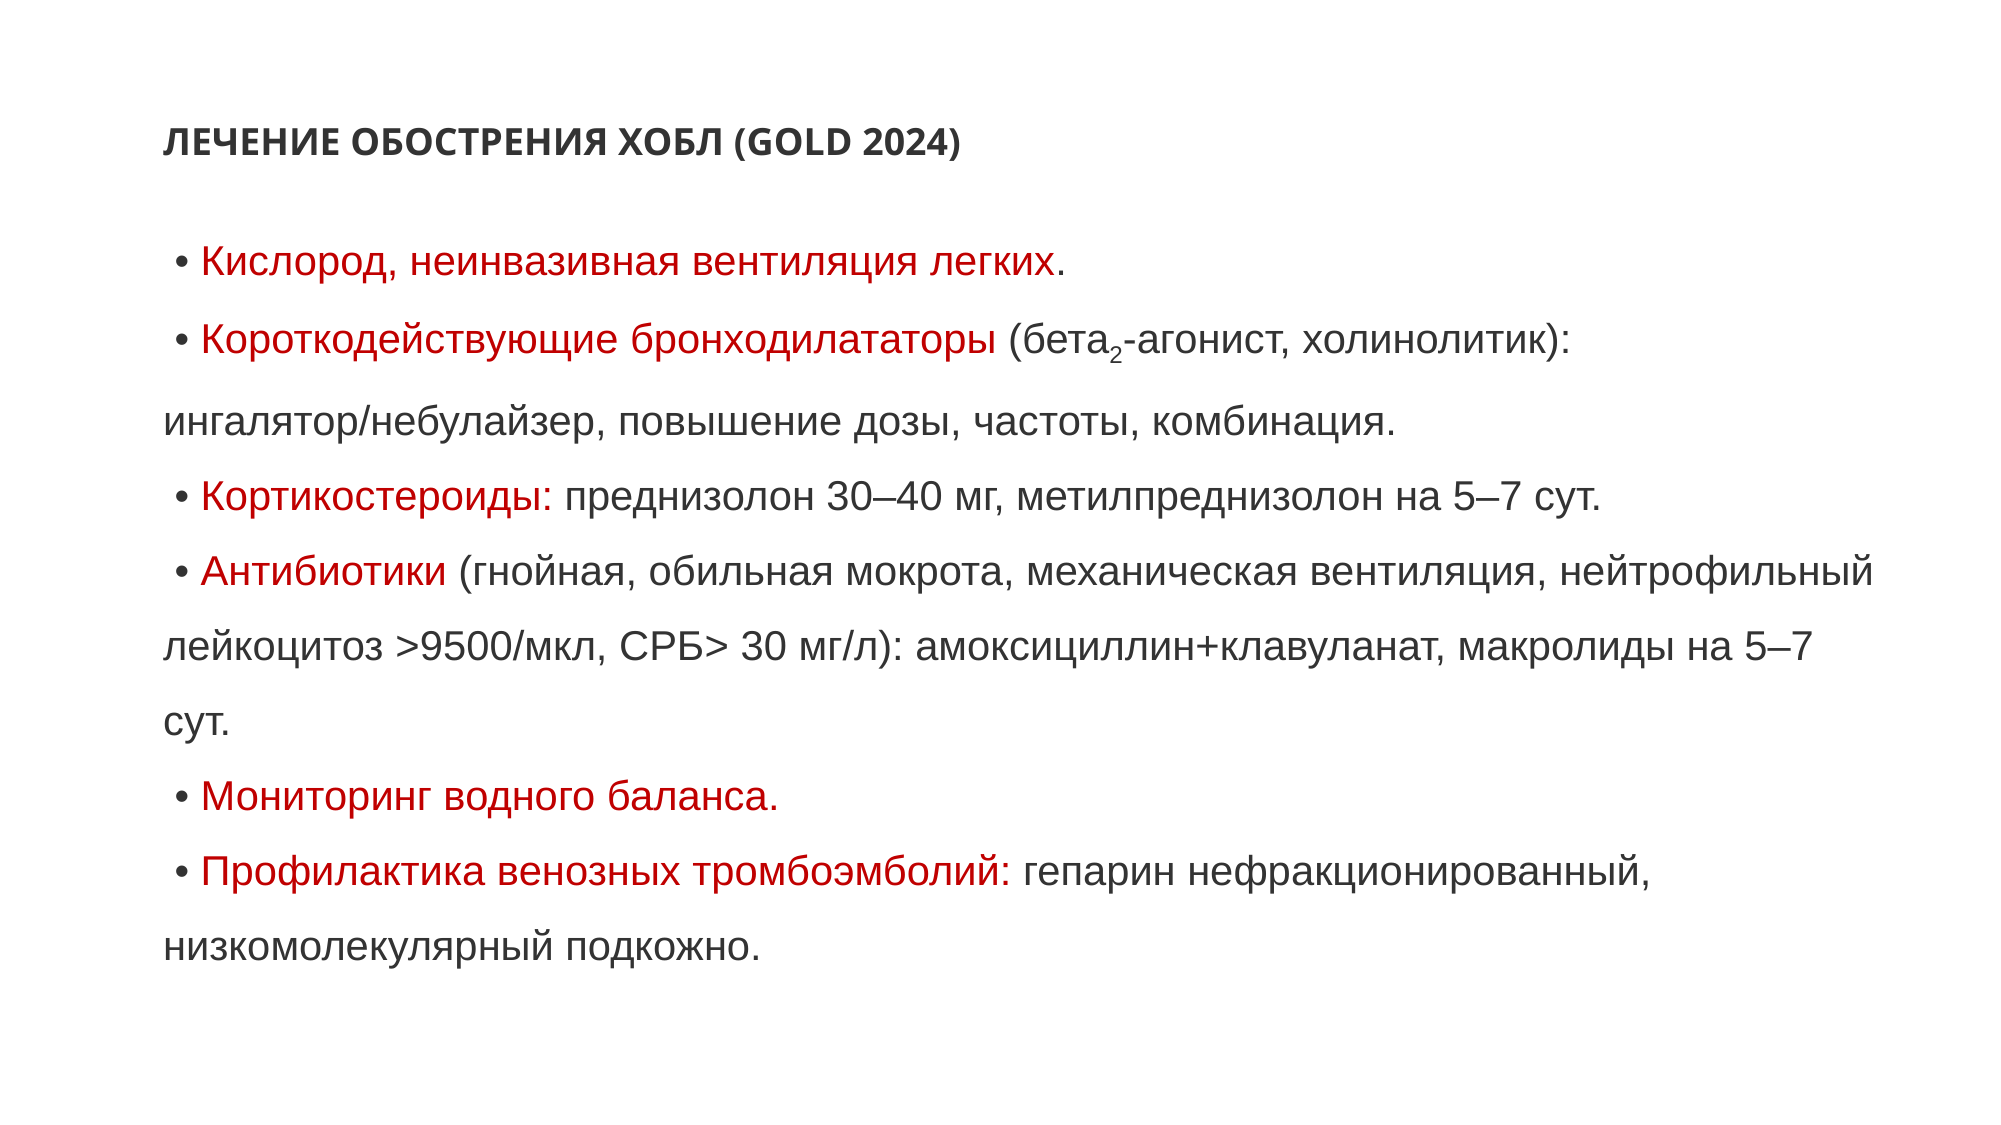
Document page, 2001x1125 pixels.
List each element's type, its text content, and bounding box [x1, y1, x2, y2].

text_box ЛЕЧЕНИЕ ОБОСТРЕНИЯ ХОБЛ (GOLD 2024) • Кислород, неинвазивная вентиляция легких. • Короткодействующие бронходилататоры (бета2-агонист, холинолитик): ингалятор/небулайзер, повышение дозы, частоты, комбинация. • Кортикостероиды: преднизолон 30–40 мг, метилпреднизолон на 5–7 сут. • Антибиотики (гнойная, обильная мокрота, механическая вентиляция, нейтрофильный лейкоцитоз >9500/мкл, СРБ> 30 мг/л): амоксициллин+клавуланат, макролиды на 5–7 сут. • Мониторинг водного баланса. • Профилактика венозных тромбоэмболий: гепарин нефракционированный, низкомолекулярный подкожно. [148, 111, 1908, 977]
